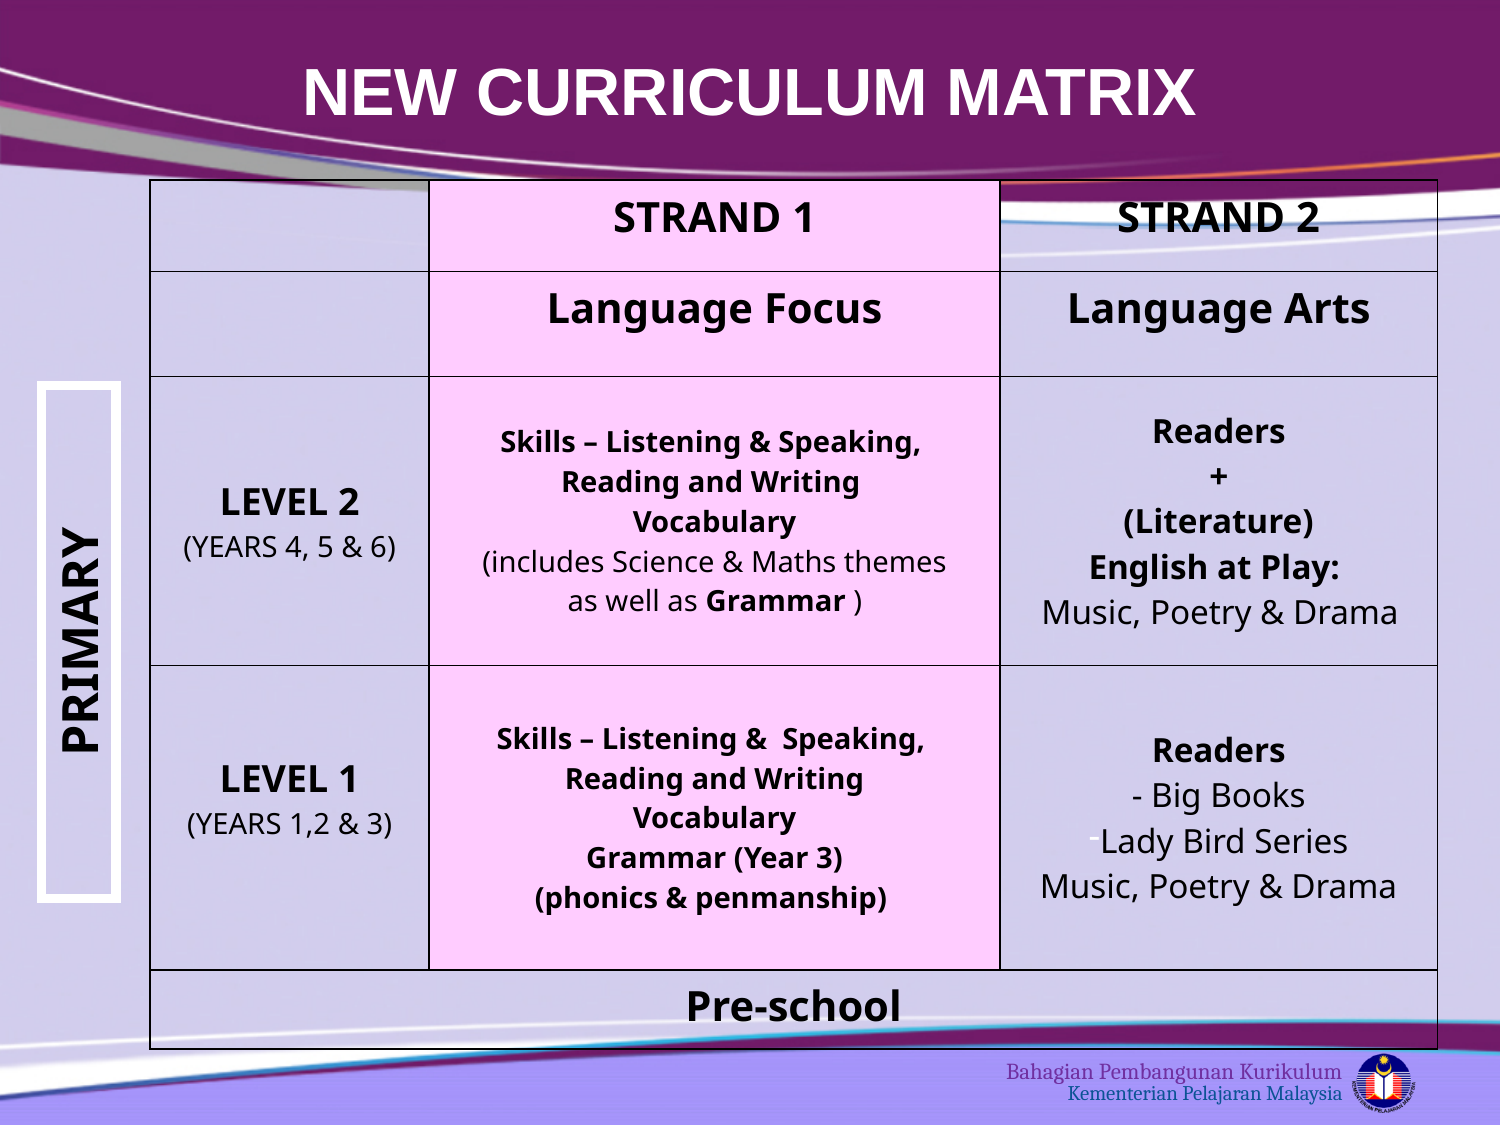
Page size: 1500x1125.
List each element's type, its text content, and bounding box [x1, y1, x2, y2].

picture [0, 0, 1500, 1125]
text_box PRIMARY [41, 385, 116, 899]
table_cell Readers + (Literature) English at Play: Music, Poetry & Drama [1001, 377, 1437, 665]
table_header STRAND 1 [430, 181, 999, 271]
table_cell [151, 272, 428, 376]
table_cell Readers - Big Books Lady Bird Series Music, Poetry & Drama [1001, 666, 1437, 969]
table_cell LEVEL 2 (YEARS 4, 5 & 6) [151, 377, 428, 665]
table_cell LEVEL 1 (YEARS 1,2 & 3) [151, 666, 428, 969]
table_header STRAND 2 [1001, 181, 1437, 271]
table_cell Pre-school [151, 971, 1437, 1048]
text_box NEW CURRICULUM MATRIX [50, 41, 1450, 137]
table_cell Skills – Listening & Speaking, Reading and Writing Vocabulary (includes Science & Maths themes as well as Grammar ) [430, 377, 999, 665]
table_header [151, 181, 428, 271]
table_cell Language Focus [430, 272, 999, 376]
table_cell Language Arts [1001, 272, 1437, 376]
table_cell Skills – Listening & Speaking, Reading and Writing Vocabulary Grammar (Year 3) (phonics & penmanship) [430, 666, 999, 969]
